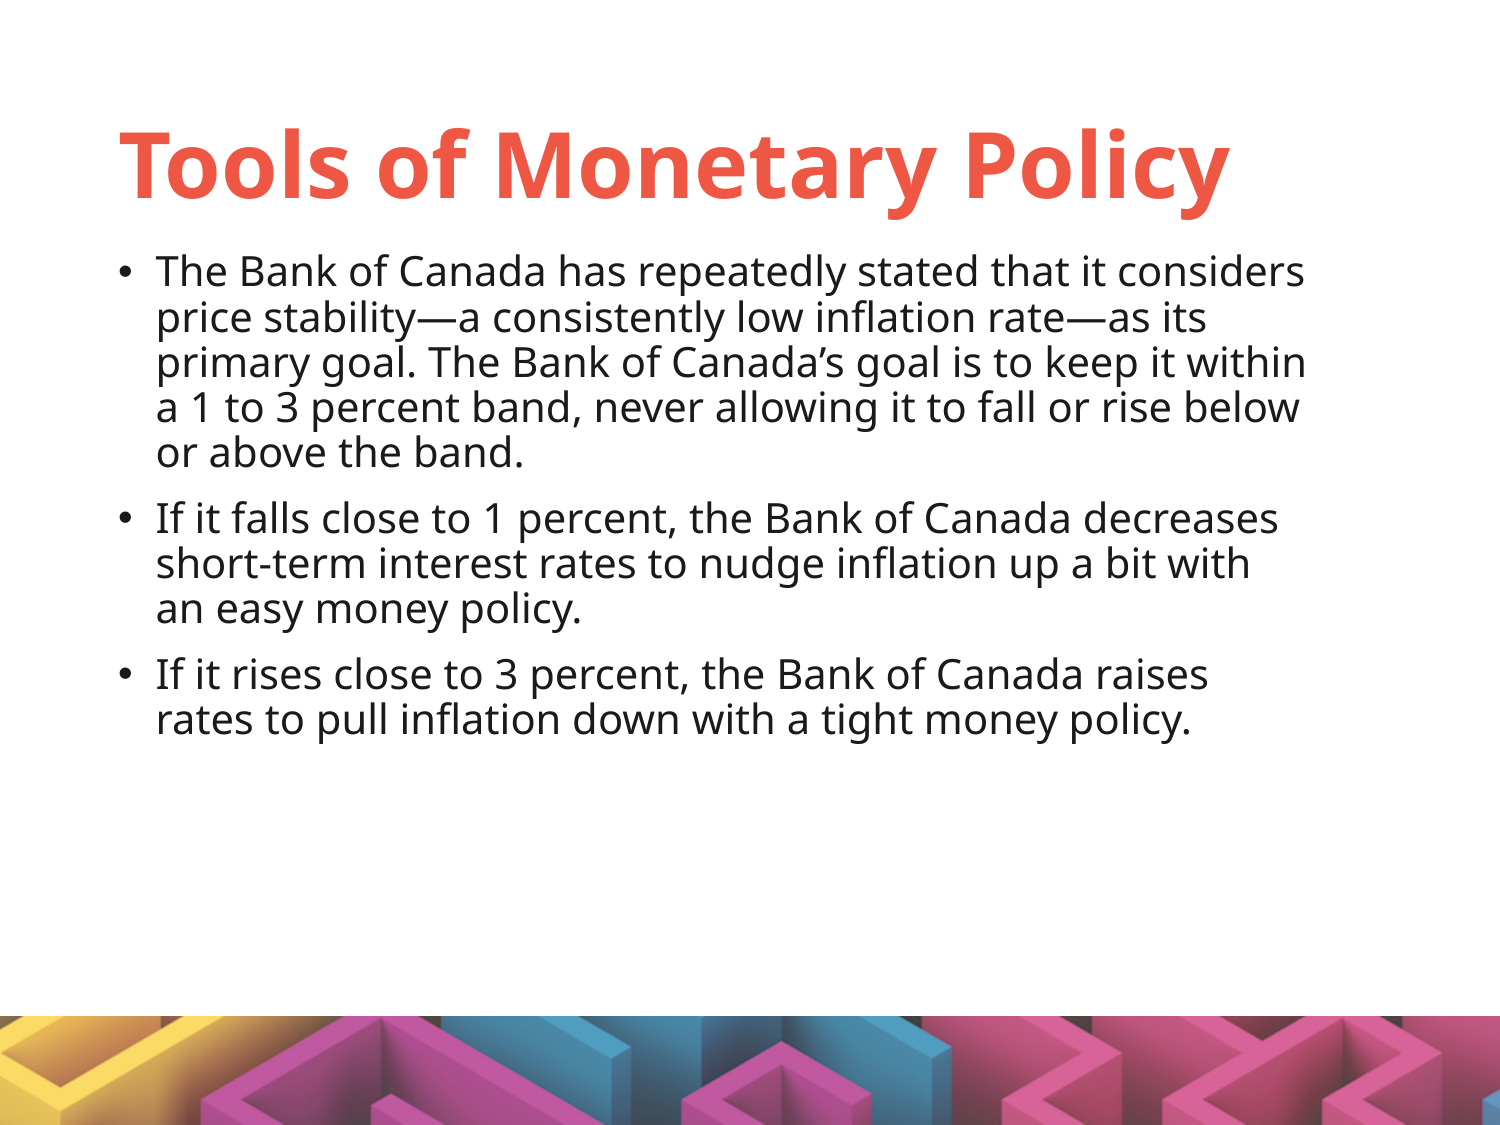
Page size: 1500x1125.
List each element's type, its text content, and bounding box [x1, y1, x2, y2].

text_box Tools of Monetary Policy [103, 59, 1397, 278]
picture [0, 1016, 1500, 1125]
list The Bank of Canada has repeatedly stated that it considers price stability—a consistently low inflation rate—as its primary goal. The Bank of Canada’s goal is to keep it within a 1 to 3 percent band, never allowing it to fall or rise below or above the band. If it falls close to 1 percent, the Bank of Canada decreases short-term interest rates to nudge inflation up a bit with an easy money policy. If it rises close to 3 percent, the Bank of Canada raises rates to pull inflation down with a tight money policy. [103, 278, 1325, 958]
